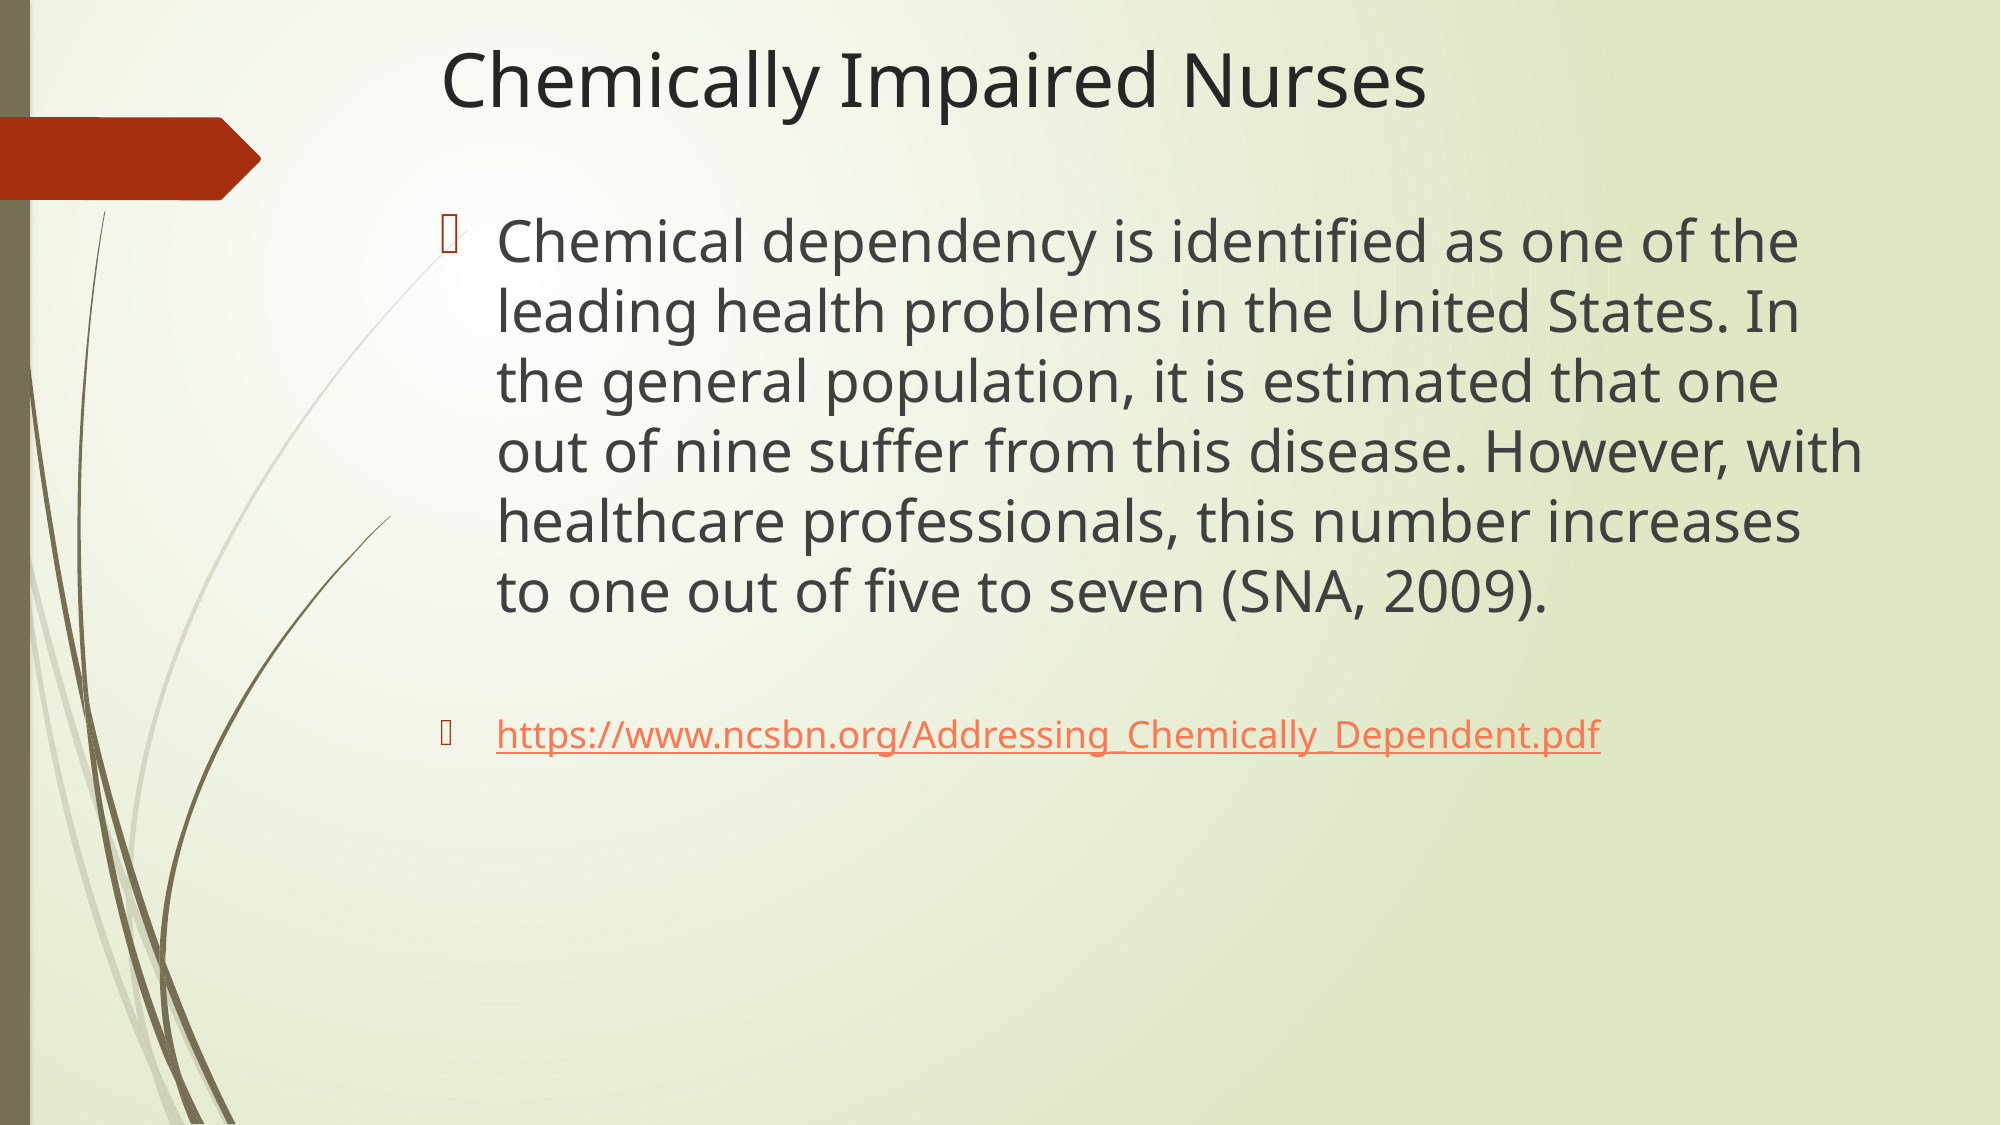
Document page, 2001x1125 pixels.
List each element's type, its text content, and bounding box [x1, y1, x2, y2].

list Chemical dependency is identified as one of the leading health problems in the United States. In the general population, it is estimated that one out of nine suffer from this disease. However, with healthcare professionals, this number increases to one out of five to seven (SNA, 2009). https://www.ncsbn.org/Addressing_Chemically_Dependent.pdf [424, 131, 1888, 970]
title Chemically Impaired Nurses [425, 24, 1888, 131]
